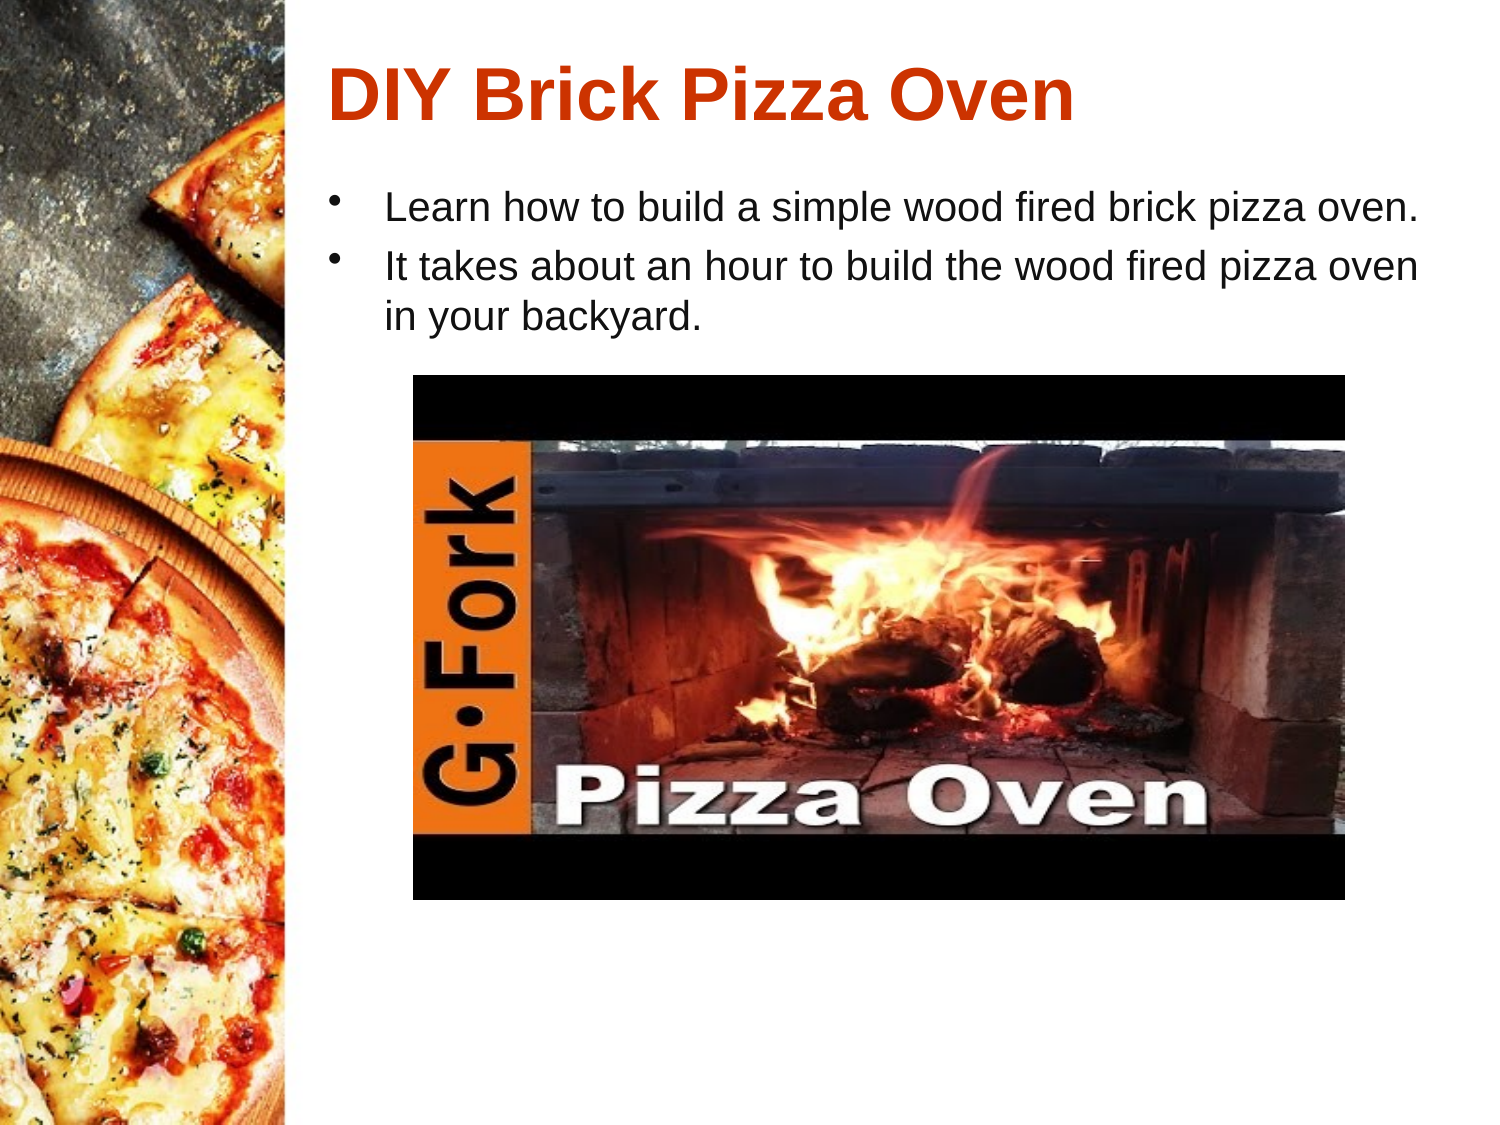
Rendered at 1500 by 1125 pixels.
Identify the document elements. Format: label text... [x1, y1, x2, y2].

list Learn how to build a simple wood fired brick pizza oven. It takes about an hour to build the wood fired pizza oven in your backyard. [312, 172, 1448, 1071]
title DIY Brick Pizza Oven [312, 30, 1389, 150]
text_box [412, 374, 1346, 901]
picture [0, 0, 1500, 1125]
